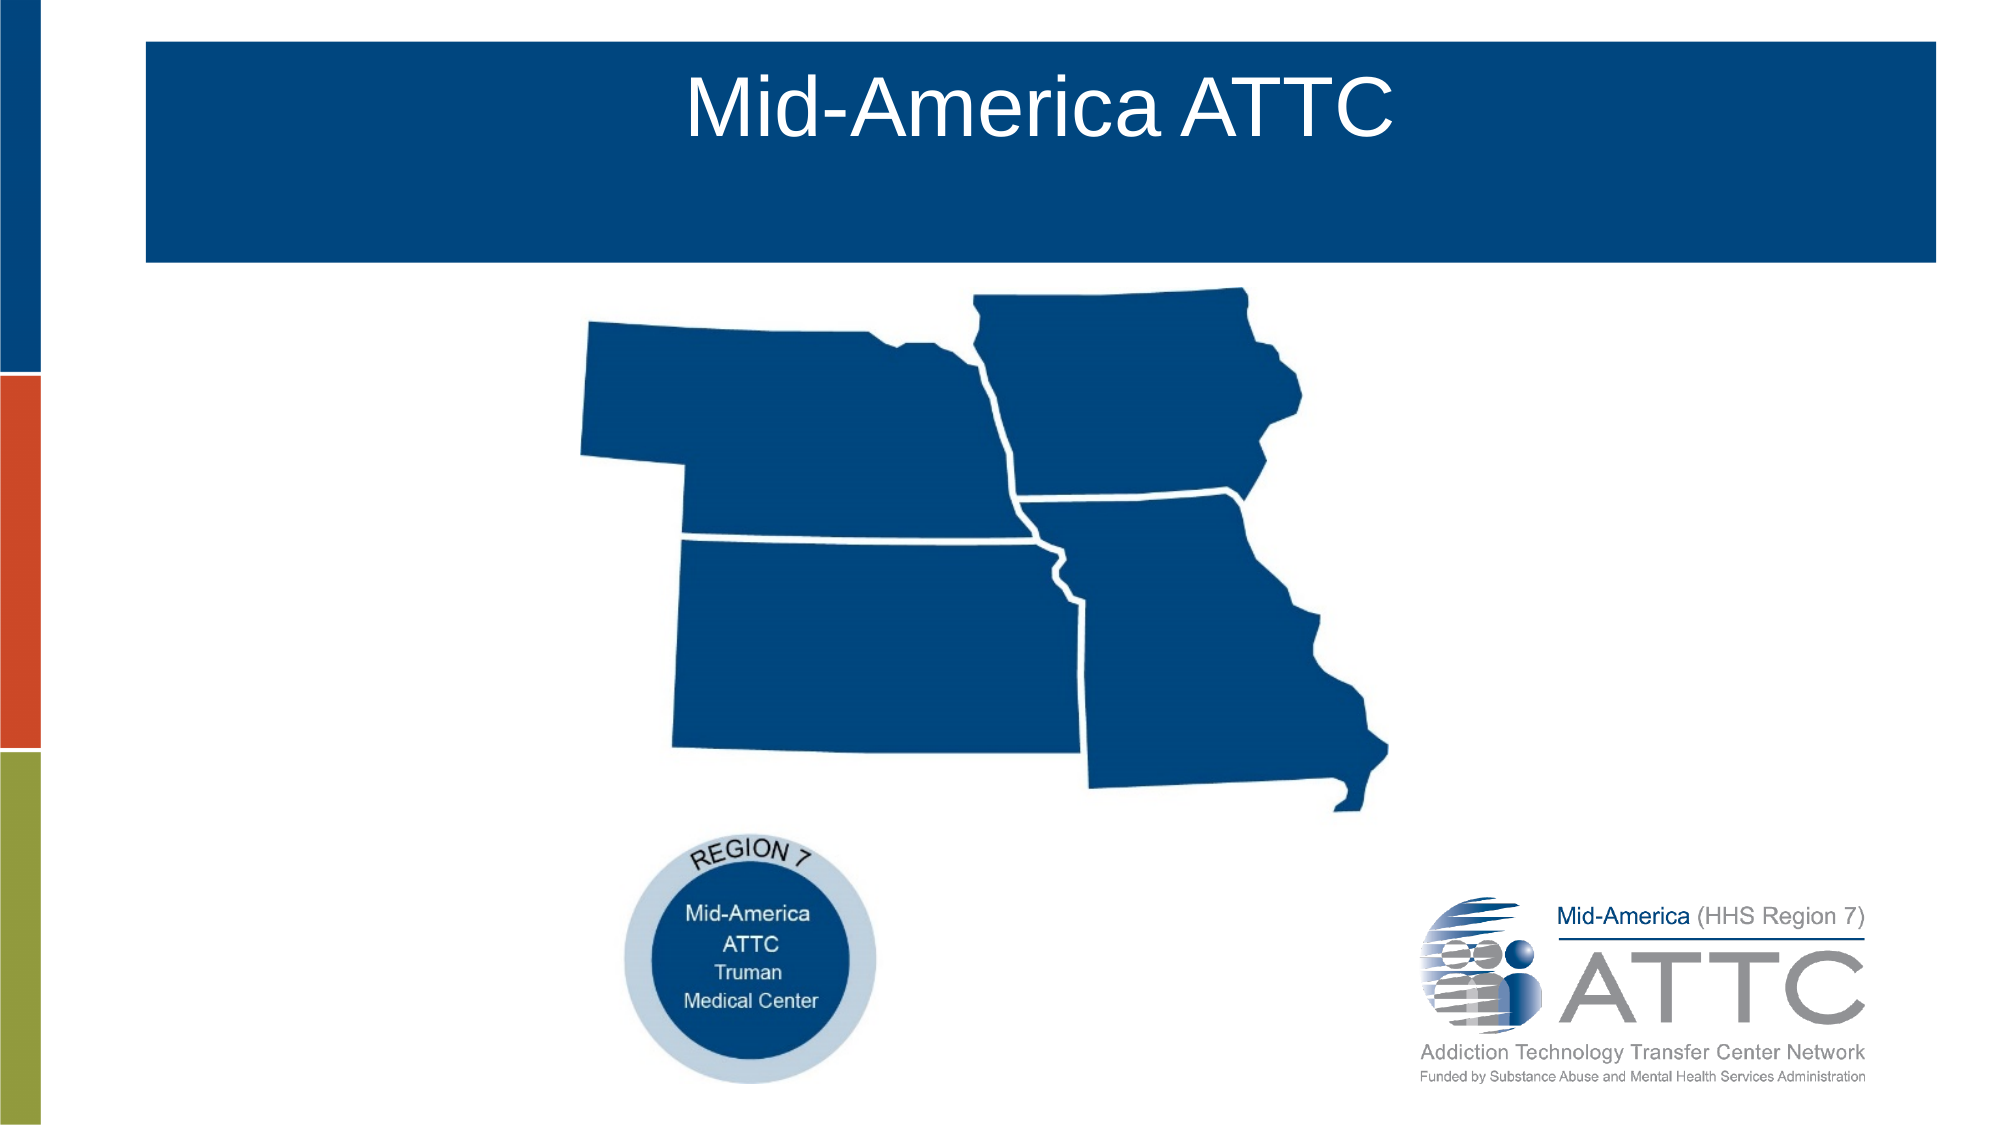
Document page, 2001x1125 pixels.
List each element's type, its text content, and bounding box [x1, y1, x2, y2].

picture [1419, 897, 1865, 1084]
picture [580, 287, 1389, 1084]
picture [1, 0, 40, 1124]
title Mid-America ATTC [145, 41, 1937, 263]
